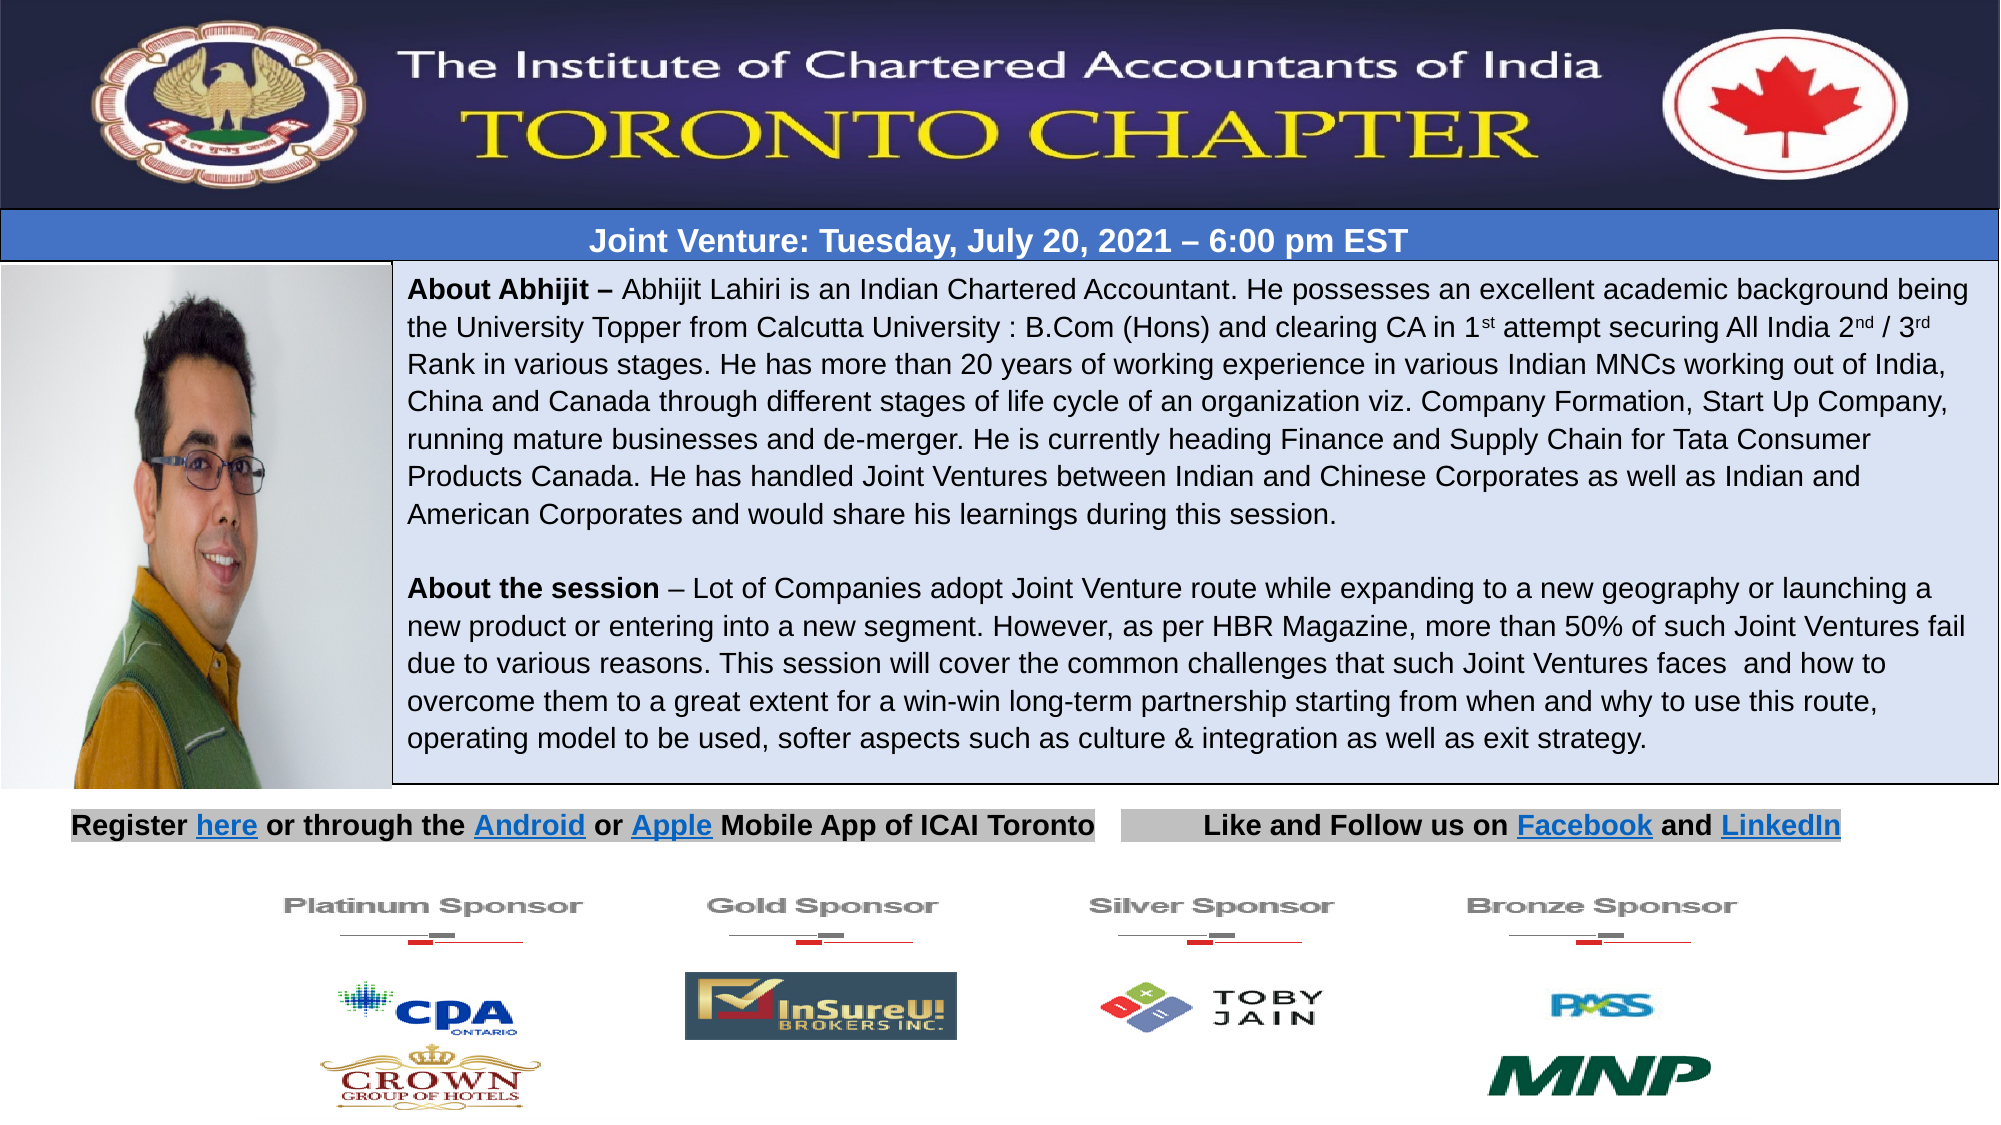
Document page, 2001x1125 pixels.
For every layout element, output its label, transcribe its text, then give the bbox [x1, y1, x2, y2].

picture [1, 265, 392, 789]
text_box Joint Venture: Tuesday, July 20, 2021 – 6:00 pm EST [0, 209, 1999, 261]
picture [0, 0, 2000, 209]
picture [251, 886, 1752, 1119]
text_box About Abhijit – Abhijit Lahiri is an Indian Chartered Accountant. He possesses an excellent academic background being the University Topper from Calcutta University : B.Com (Hons) and clearing CA in 1st attempt securing All India 2nd / 3rd Rank in various stages. He has more than 20 years of working experience in various Indian MNCs working out of India, China and Canada through different stages of life cycle of an organization viz. Company Formation, Start Up Company, running mature businesses and de-merger. He is currently heading Finance and Supply Chain for Tata Consumer Products Canada. He has handled Joint Ventures between Indian and Chinese Corporates as well as Indian and American Corporates and would share his learnings during this session. About the session – Lot of Companies adopt Joint Venture route while expanding to a new geography or launching a new product or entering into a new segment. However, as per HBR Magazine, more than 50% of such Joint Ventures fail due to various reasons. This session will cover the common challenges that such Joint Ventures faces and how to overcome them to a great extent for a win-win long-term partnership starting from when and why to use this route, operating model to be used, softer aspects such as culture & integration as well as exit strategy. [392, 260, 1999, 785]
text_box Register here or through the Android or Apple Mobile App of ICAI Toronto Like and Follow us on Facebook and LinkedIn [55, 813, 1873, 850]
